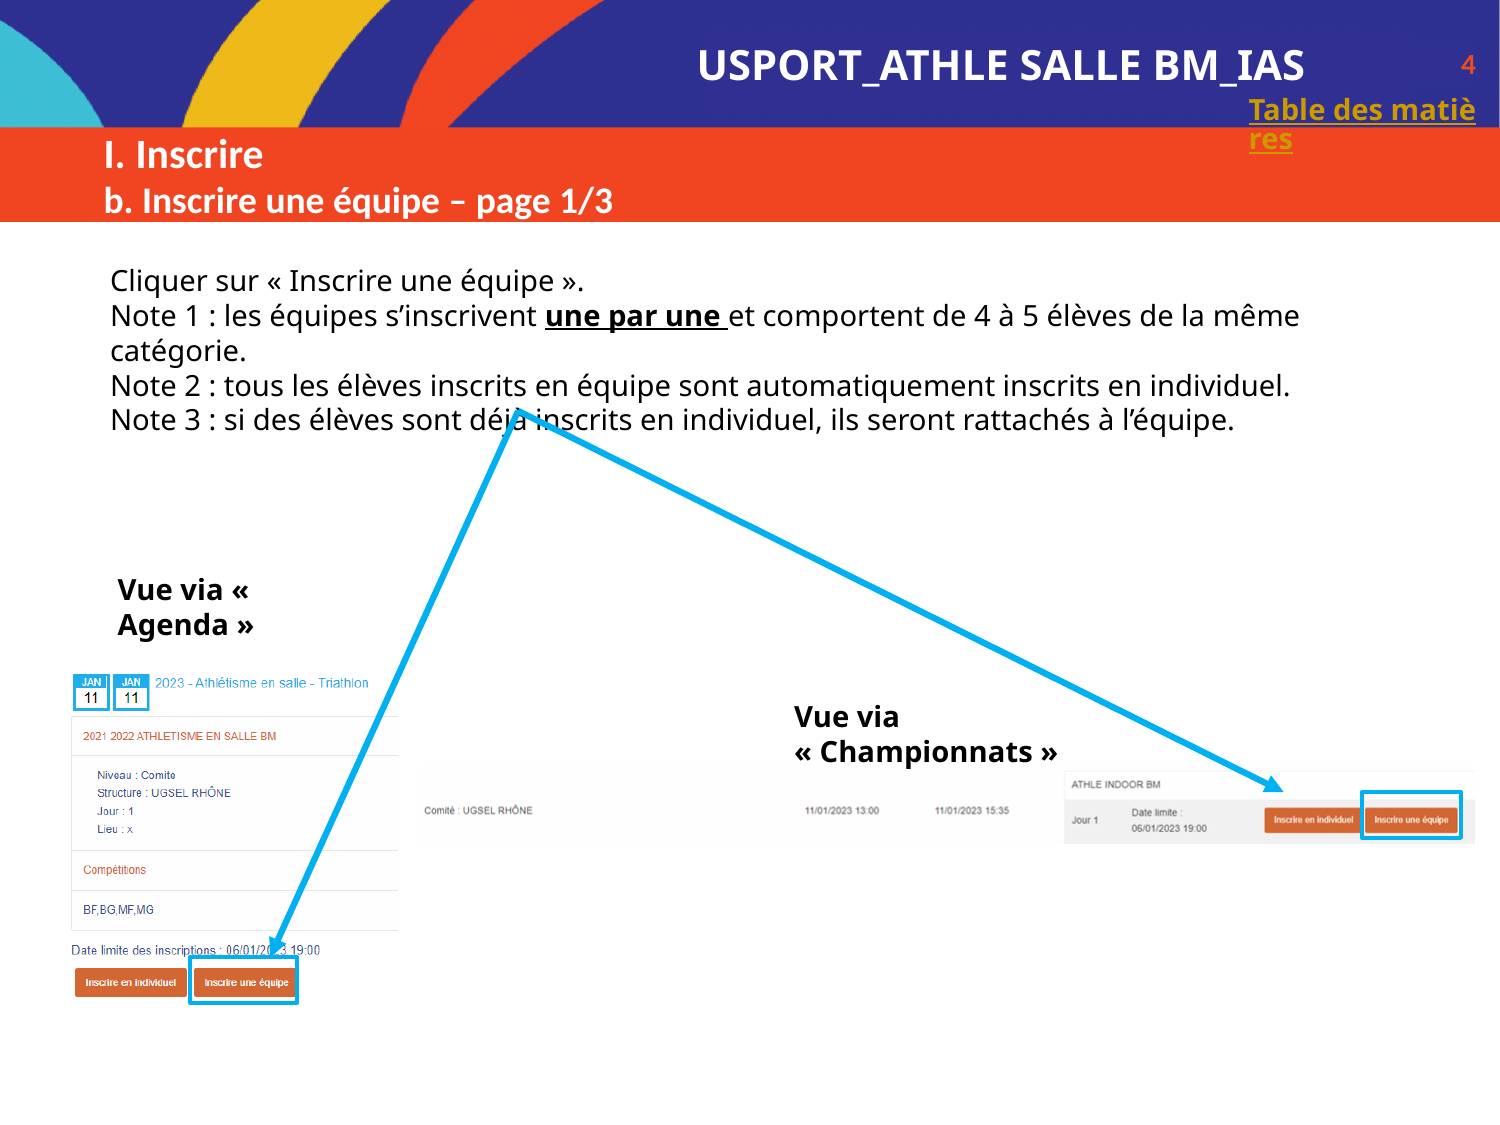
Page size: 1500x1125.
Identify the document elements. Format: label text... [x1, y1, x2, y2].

text_box [519, 410, 1081, 690]
text_box I. Inscrire [0, 135, 1500, 175]
picture [0, 0, 1500, 128]
text_box Cliquer sur « Inscrire une équipe ». Note 1 : les équipes s’inscrivent une par une et comportent de 4 à 5 élèves de la même catégorie. Note 2 : tous les élèves inscrits en équipe sont automatiquement inscrits en individuel. Note 3 : si des élèves sont déjà inscrits en individuel, ils seront rattachés à l’équipe. [95, 254, 1373, 445]
picture [193, 960, 294, 1000]
picture [71, 662, 398, 1044]
text_box Vue via « Championnats » [779, 690, 1146, 765]
picture [418, 766, 1475, 846]
text_box b. Inscrire une équipe – page 1/3 [0, 175, 1500, 222]
text_box [401, 410, 519, 669]
text_box Table des matières [1233, 134, 1500, 139]
text_box Vue via « Agenda » [102, 563, 378, 649]
